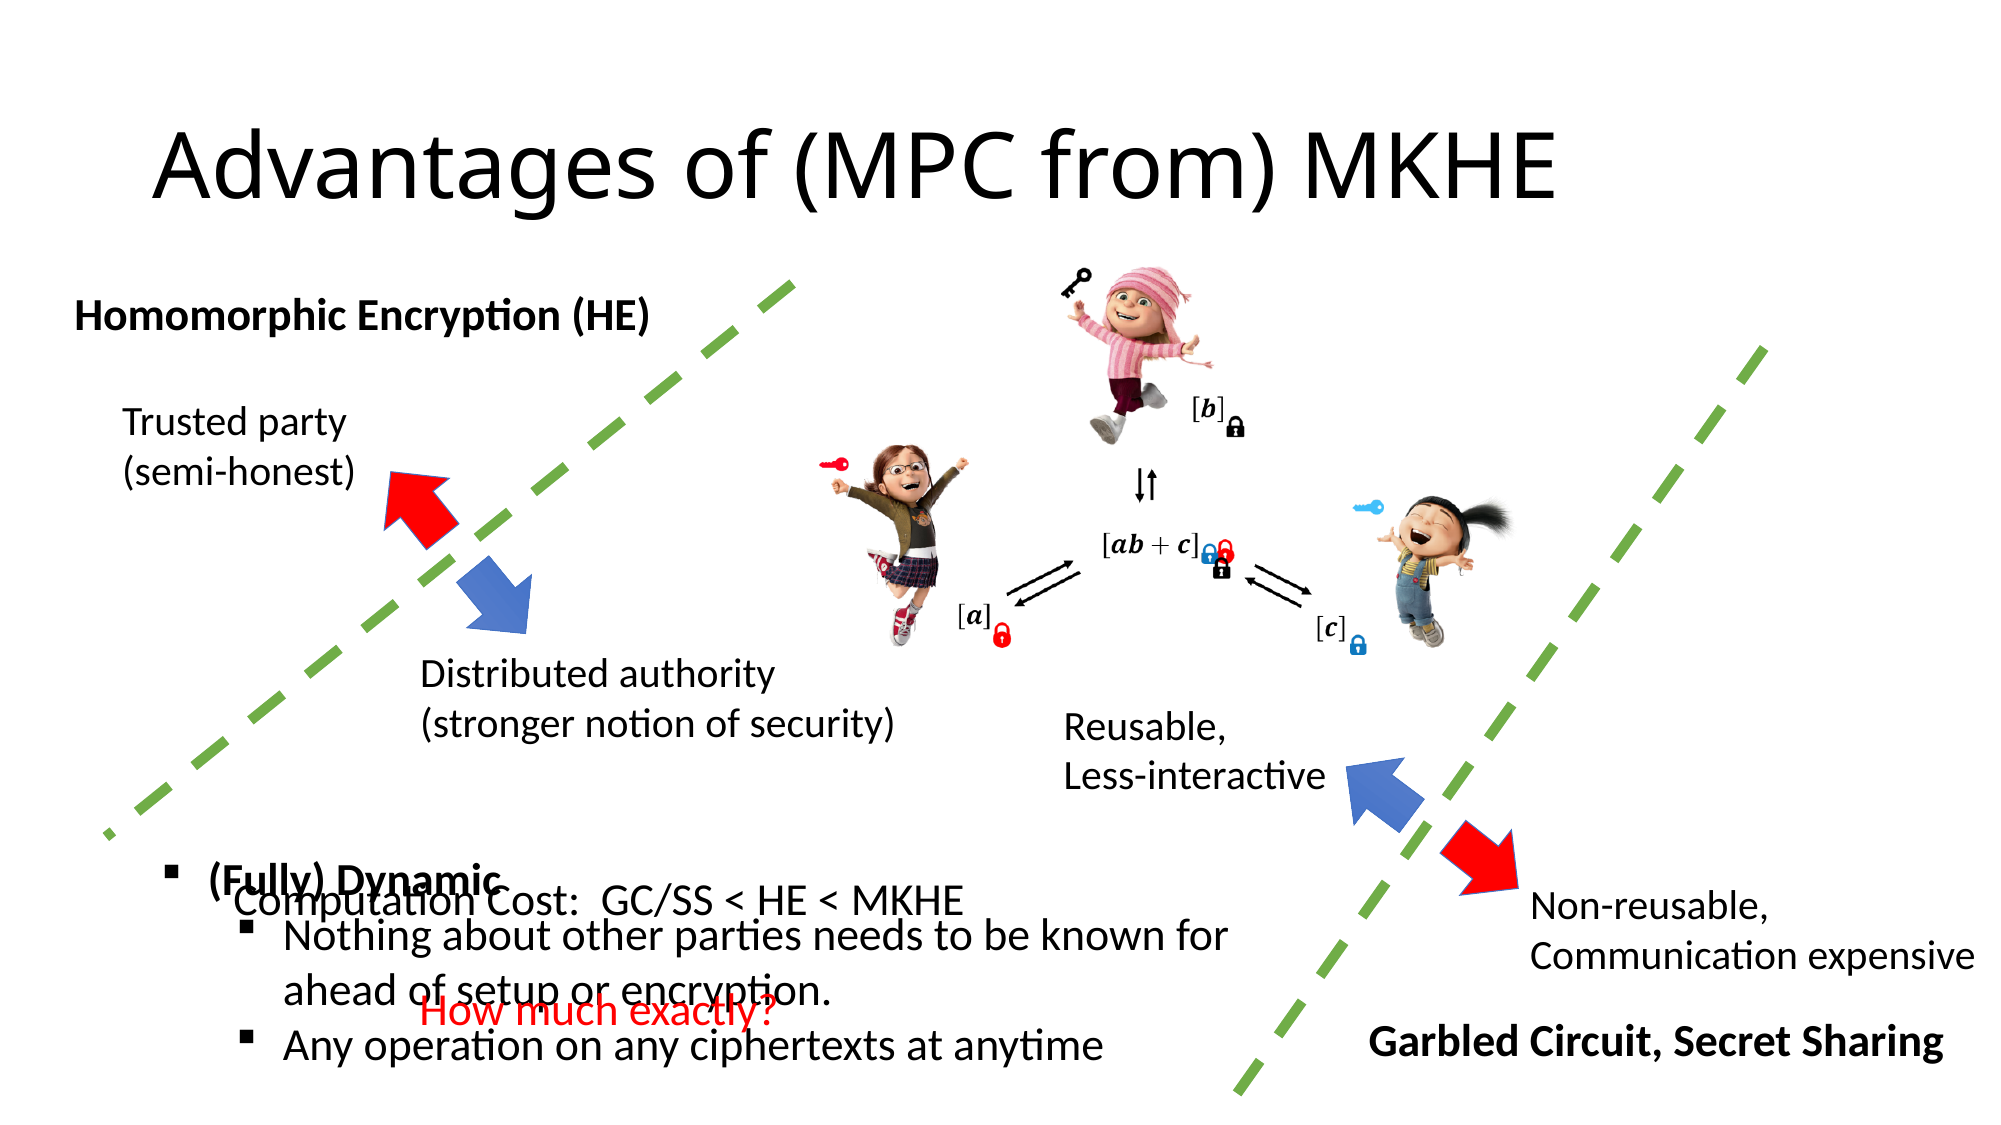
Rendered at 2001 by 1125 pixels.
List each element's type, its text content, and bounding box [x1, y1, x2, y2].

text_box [403, 559, 914, 755]
text_box Computation Cost: GC/SS < HE < MKHE How much exactly? [198, 862, 1000, 1043]
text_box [105, 283, 793, 837]
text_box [1443, 820, 1994, 987]
text_box (Fully) Dynamic Nothing about other parties needs to be known for ahead of setup or encryption. Any operation on any ciphertexts at anytime [146, 842, 1237, 1078]
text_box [1046, 690, 1420, 834]
text_box Homomorphic Encryption (HE) [59, 277, 667, 348]
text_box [1237, 347, 1765, 1094]
title Advantages of (MPC from) MKHE [137, 59, 1863, 278]
picture [819, 265, 1518, 655]
text_box Garbled Circuit, Secret Sharing [1765, 1003, 1985, 1073]
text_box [105, 386, 459, 546]
